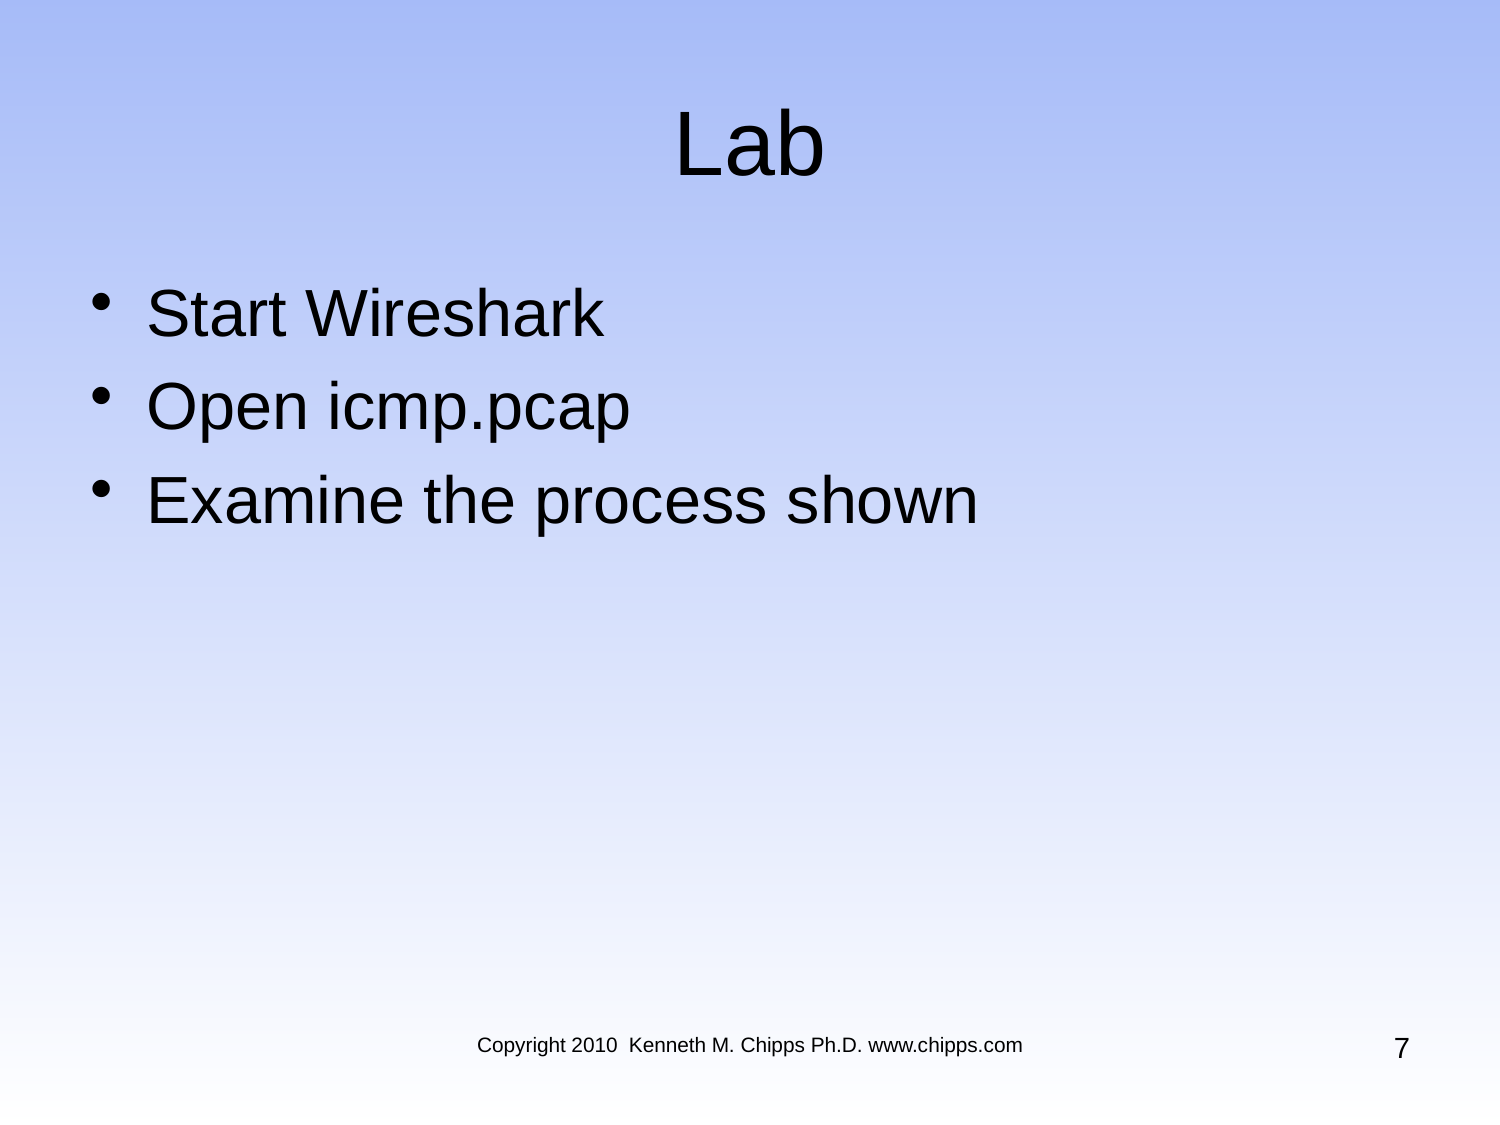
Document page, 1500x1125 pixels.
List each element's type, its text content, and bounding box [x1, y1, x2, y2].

footer Copyright 2010 Kenneth M. Chipps Ph.D. www.chipps.com [449, 1024, 1051, 1103]
title Lab [75, 45, 1425, 233]
slide_number 7 [1074, 1021, 1426, 1101]
list Start Wireshark Open icmp.pcap Examine the process shown [75, 262, 1425, 1005]
